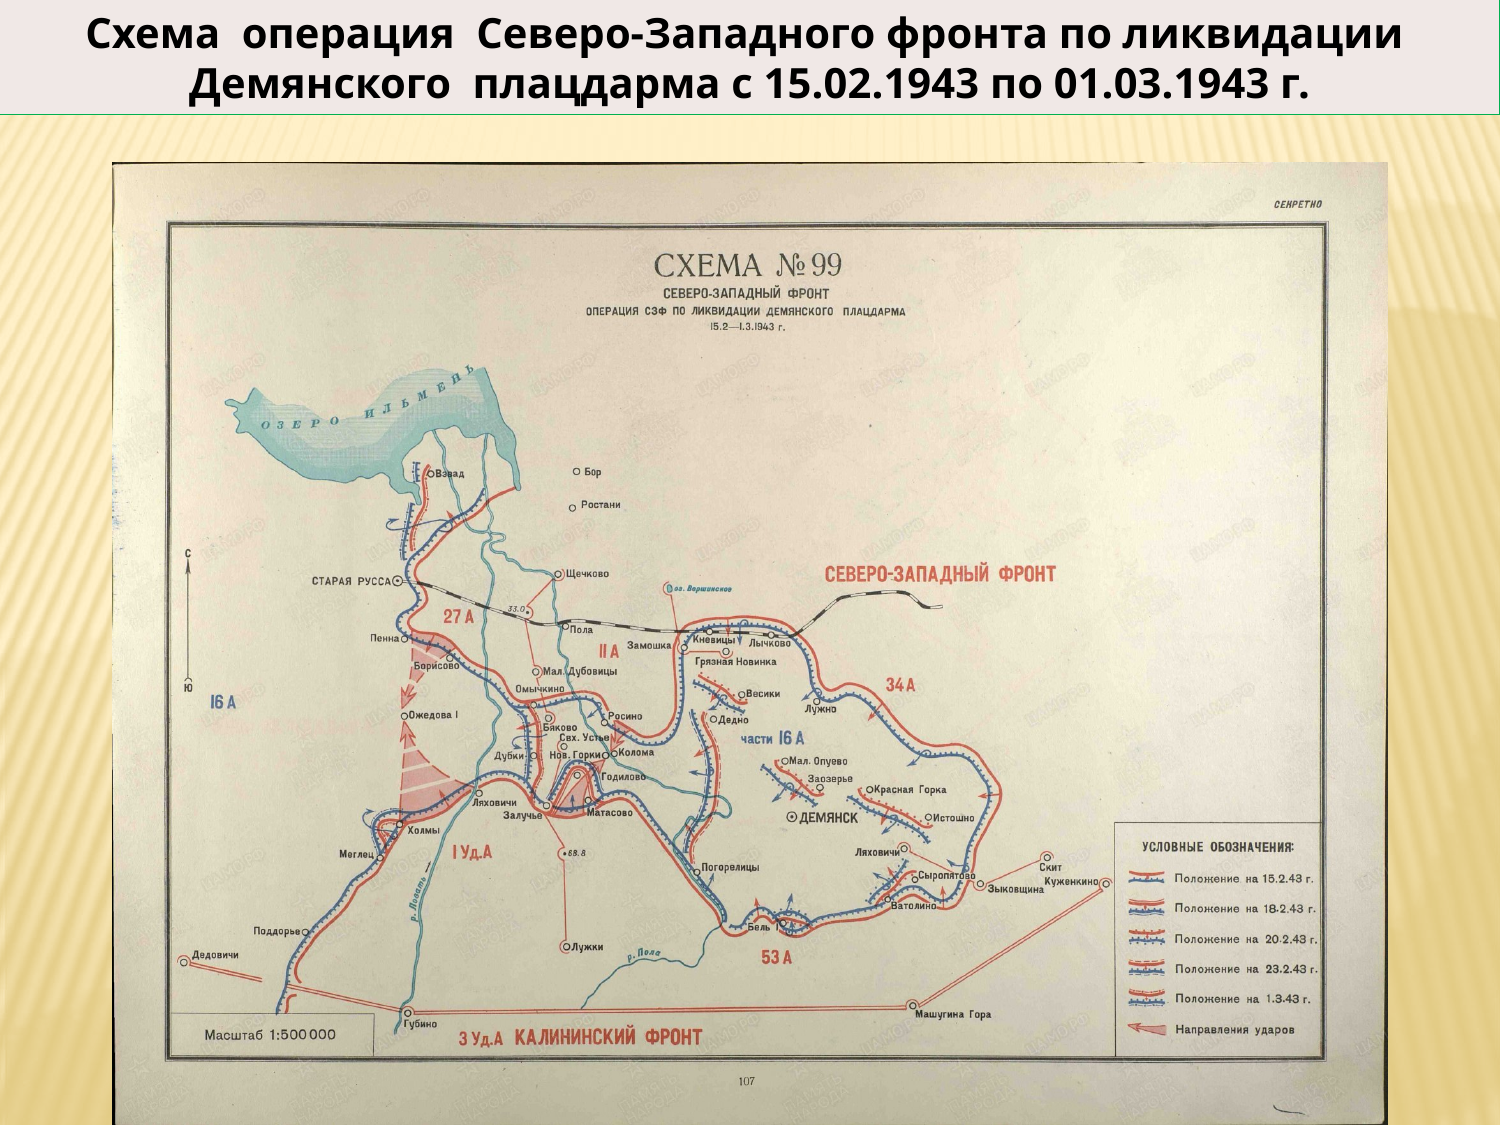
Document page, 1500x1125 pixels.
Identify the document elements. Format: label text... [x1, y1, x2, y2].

text_box Схема операция Северо-Западного фронта по ликвидации Демянского плацдарма с 15.02.1943 по 01.03.1943 г. [0, 0, 1500, 115]
picture [111, 162, 1389, 1125]
